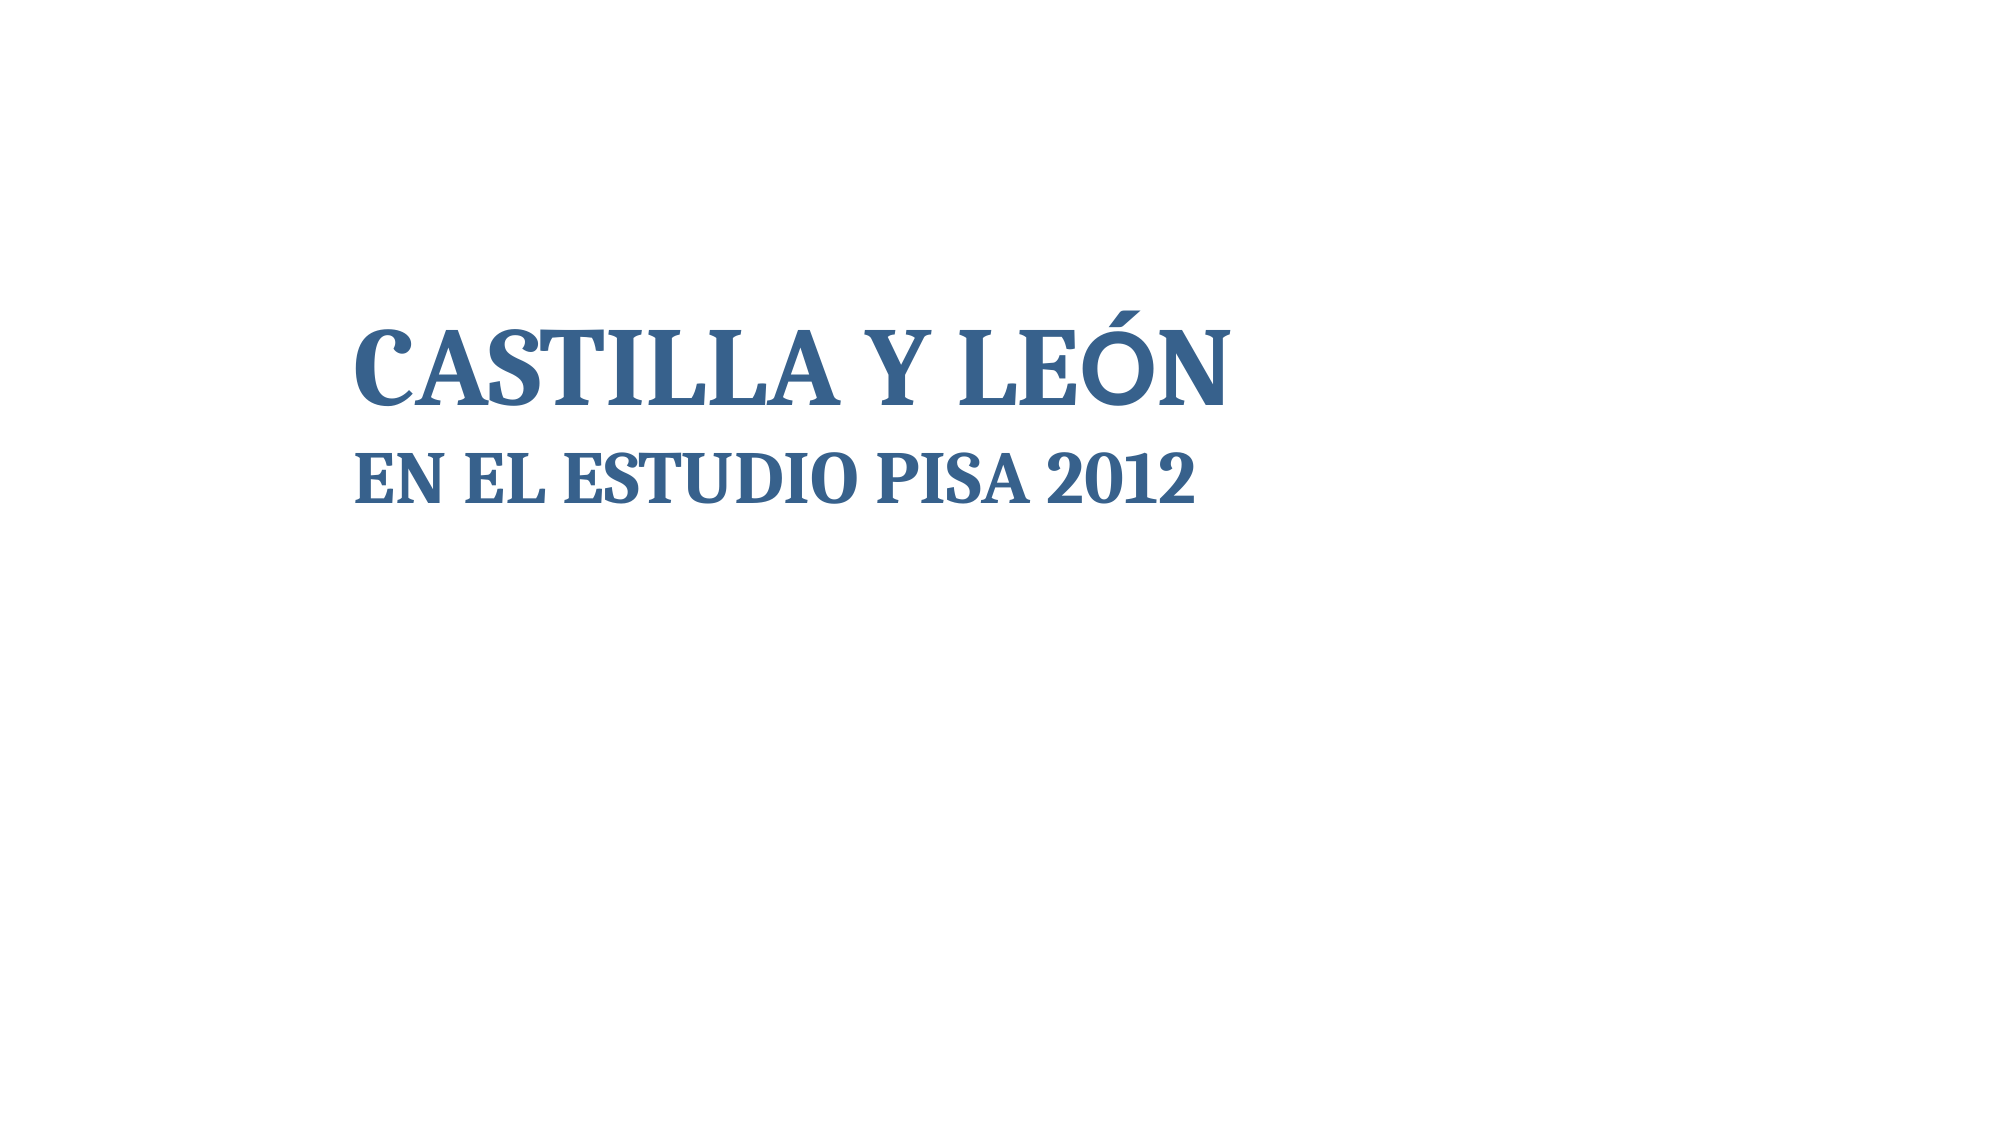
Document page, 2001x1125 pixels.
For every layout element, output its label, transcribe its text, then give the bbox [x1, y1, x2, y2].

text_box CASTILLA Y LEÓN EN EL ESTUDIO PISA 2012 [338, 285, 1496, 526]
